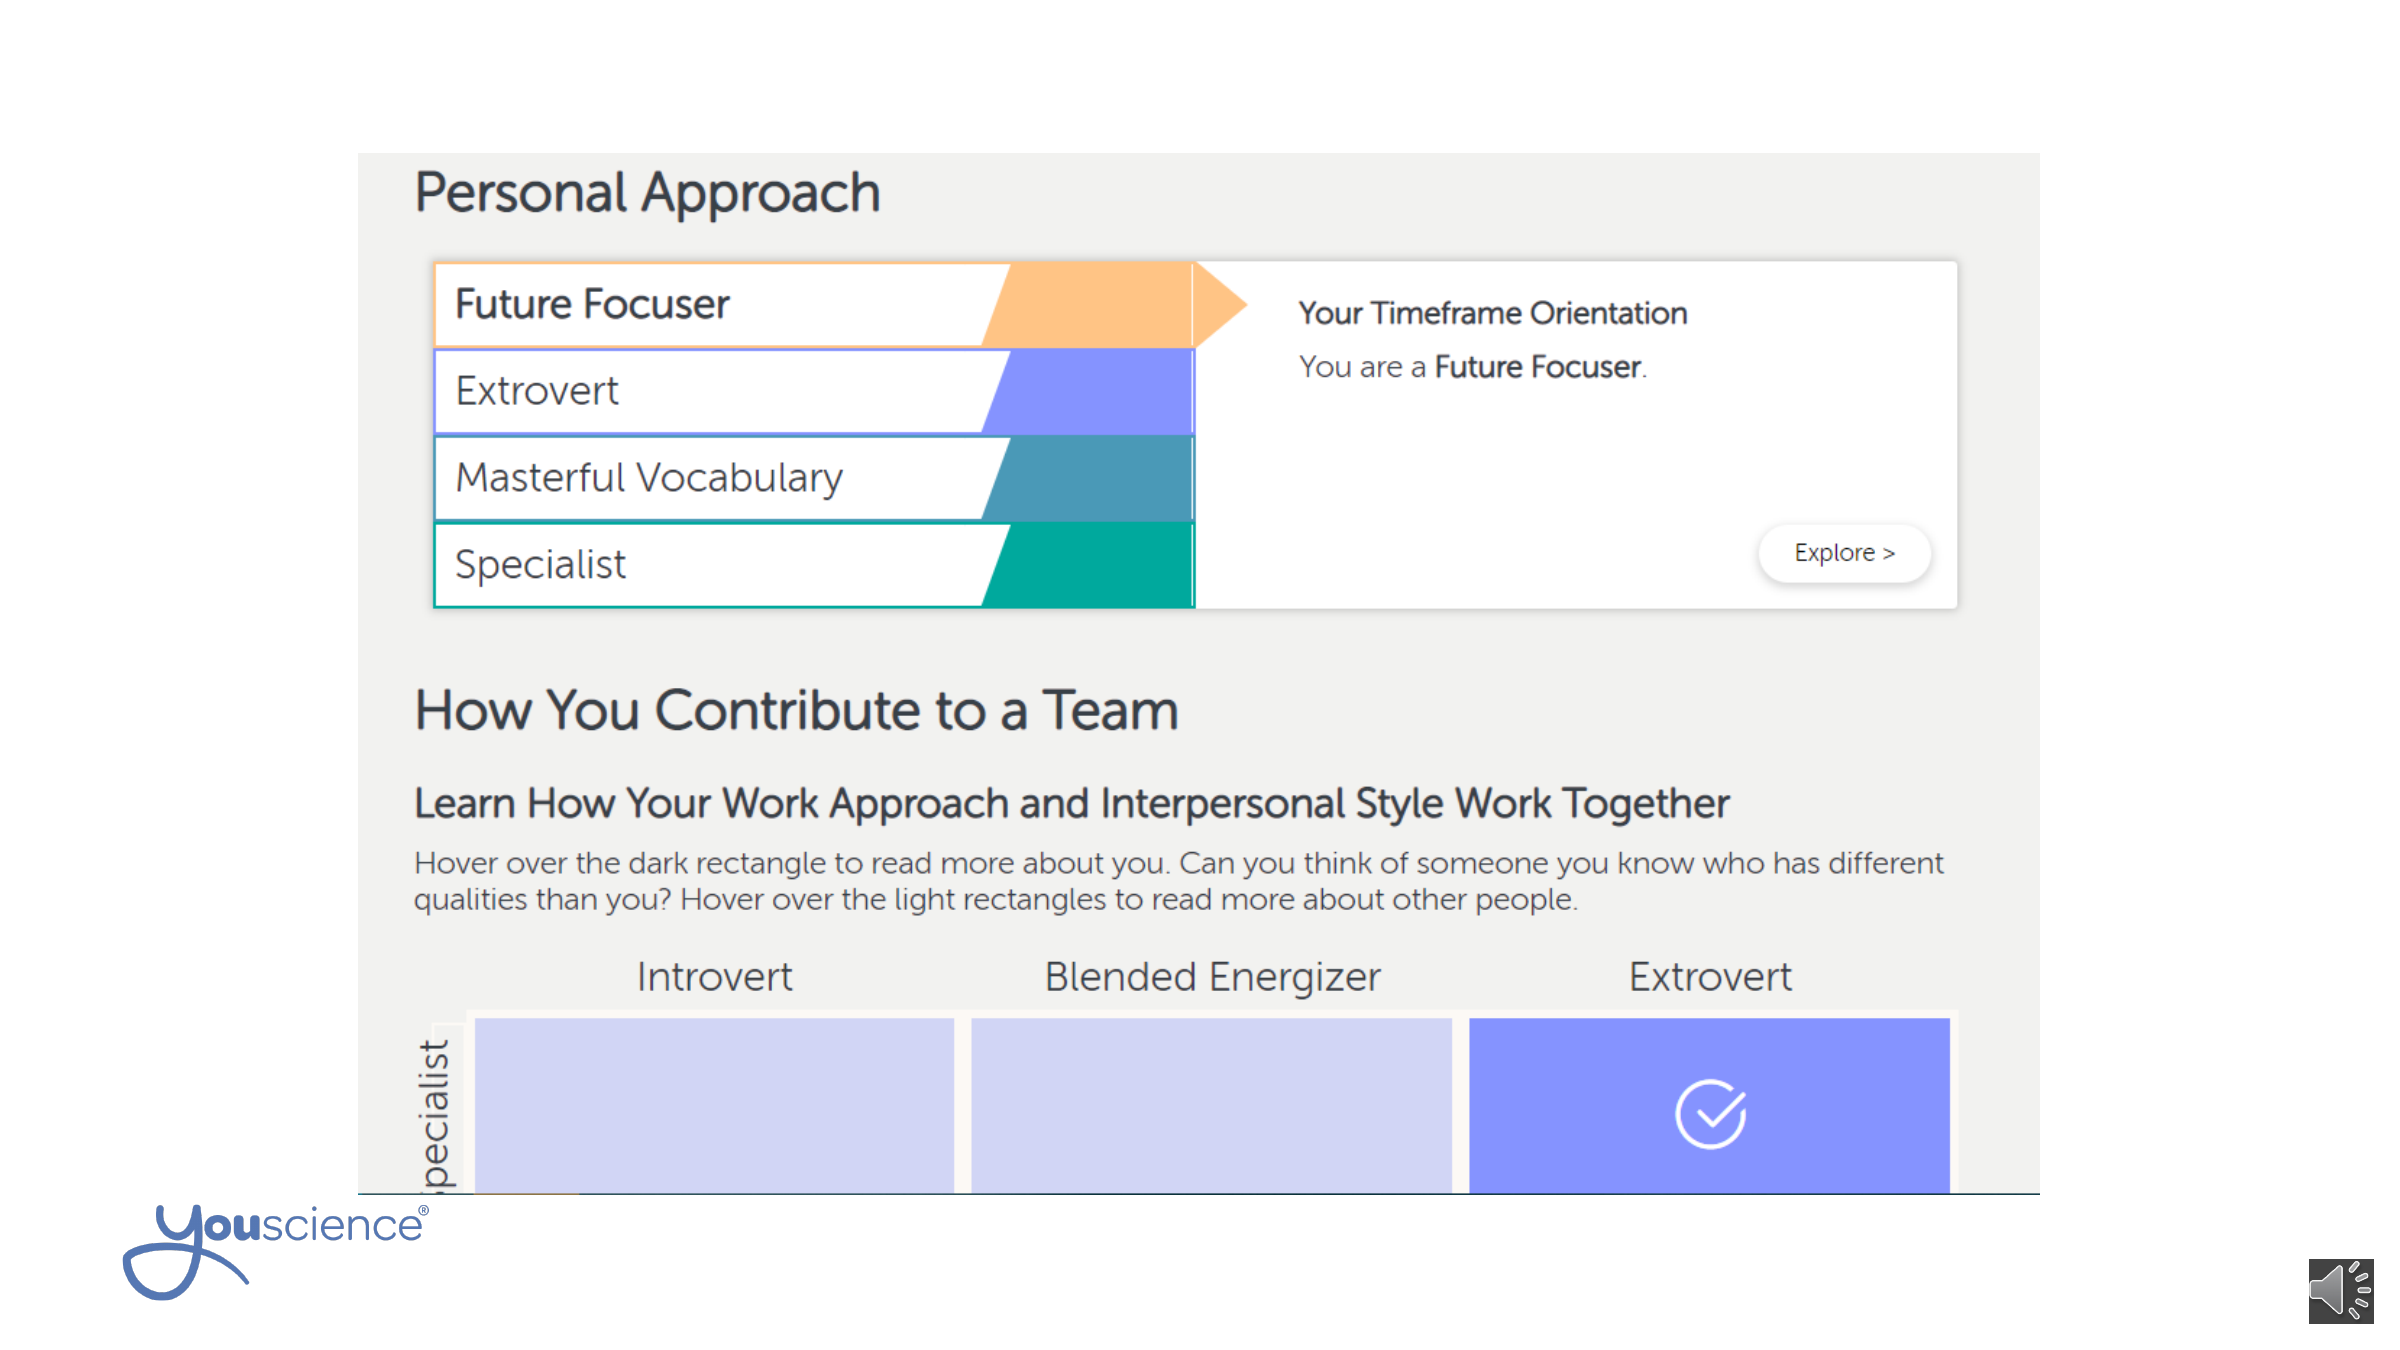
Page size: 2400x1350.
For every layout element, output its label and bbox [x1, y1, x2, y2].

picture [2308, 1258, 2376, 1326]
picture [71, 153, 2040, 1337]
